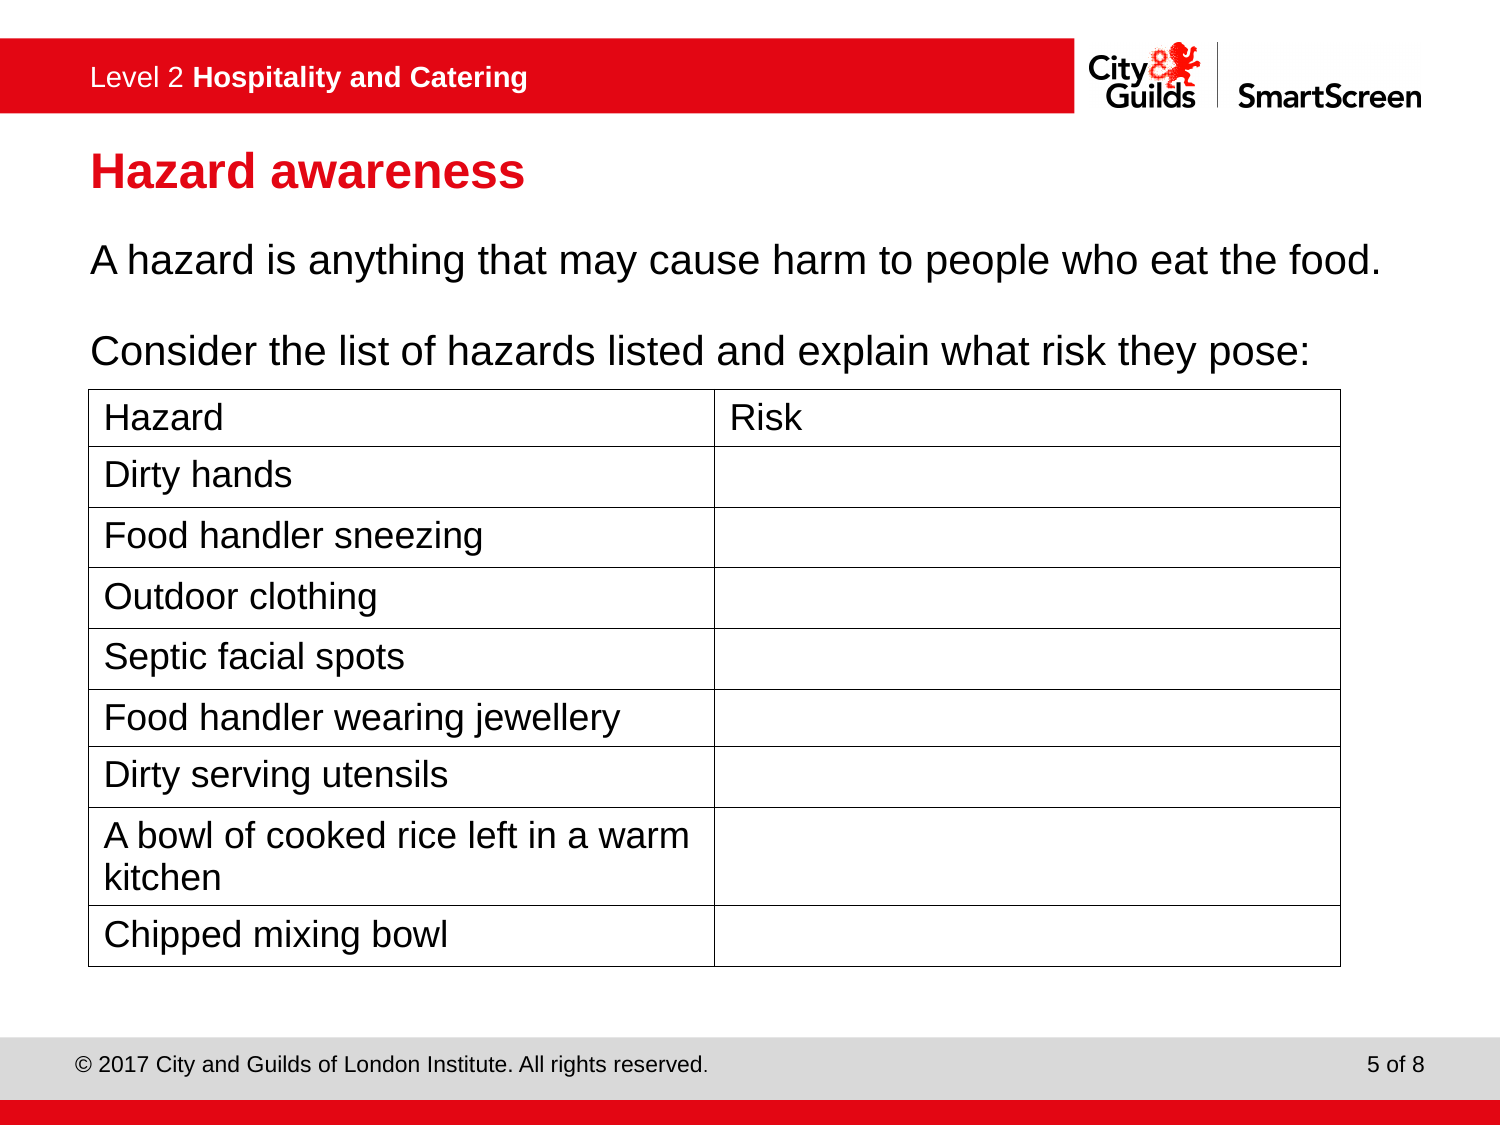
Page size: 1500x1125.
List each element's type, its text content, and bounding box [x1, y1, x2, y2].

list A hazard is anything that may cause harm to people who eat the food. Consider the list of hazards listed and explain what risk they pose: [74, 224, 1426, 1006]
table_cell [715, 508, 1340, 567]
picture [1089, 42, 1421, 108]
table_cell Food handler wearing jewellery [89, 690, 714, 746]
table_cell [715, 629, 1340, 689]
table_cell [715, 906, 1340, 966]
table_cell Outdoor clothing [89, 568, 714, 628]
table_cell [715, 747, 1340, 807]
table_cell [715, 568, 1340, 628]
table_cell Food handler sneezing [89, 508, 714, 567]
table_cell Dirty hands [89, 447, 714, 507]
table_cell Dirty serving utensils [89, 747, 714, 807]
title Hazard awareness [74, 137, 1424, 201]
table_cell [715, 447, 1340, 507]
table_cell [715, 808, 1340, 905]
table_cell [715, 690, 1340, 746]
table_header Risk [715, 390, 1340, 446]
table_cell Septic facial spots [89, 629, 714, 689]
table_header Hazard [89, 390, 714, 446]
table_cell Chipped mixing bowl [89, 906, 714, 966]
table_cell A bowl of cooked rice left in a warm kitchen [89, 808, 714, 905]
